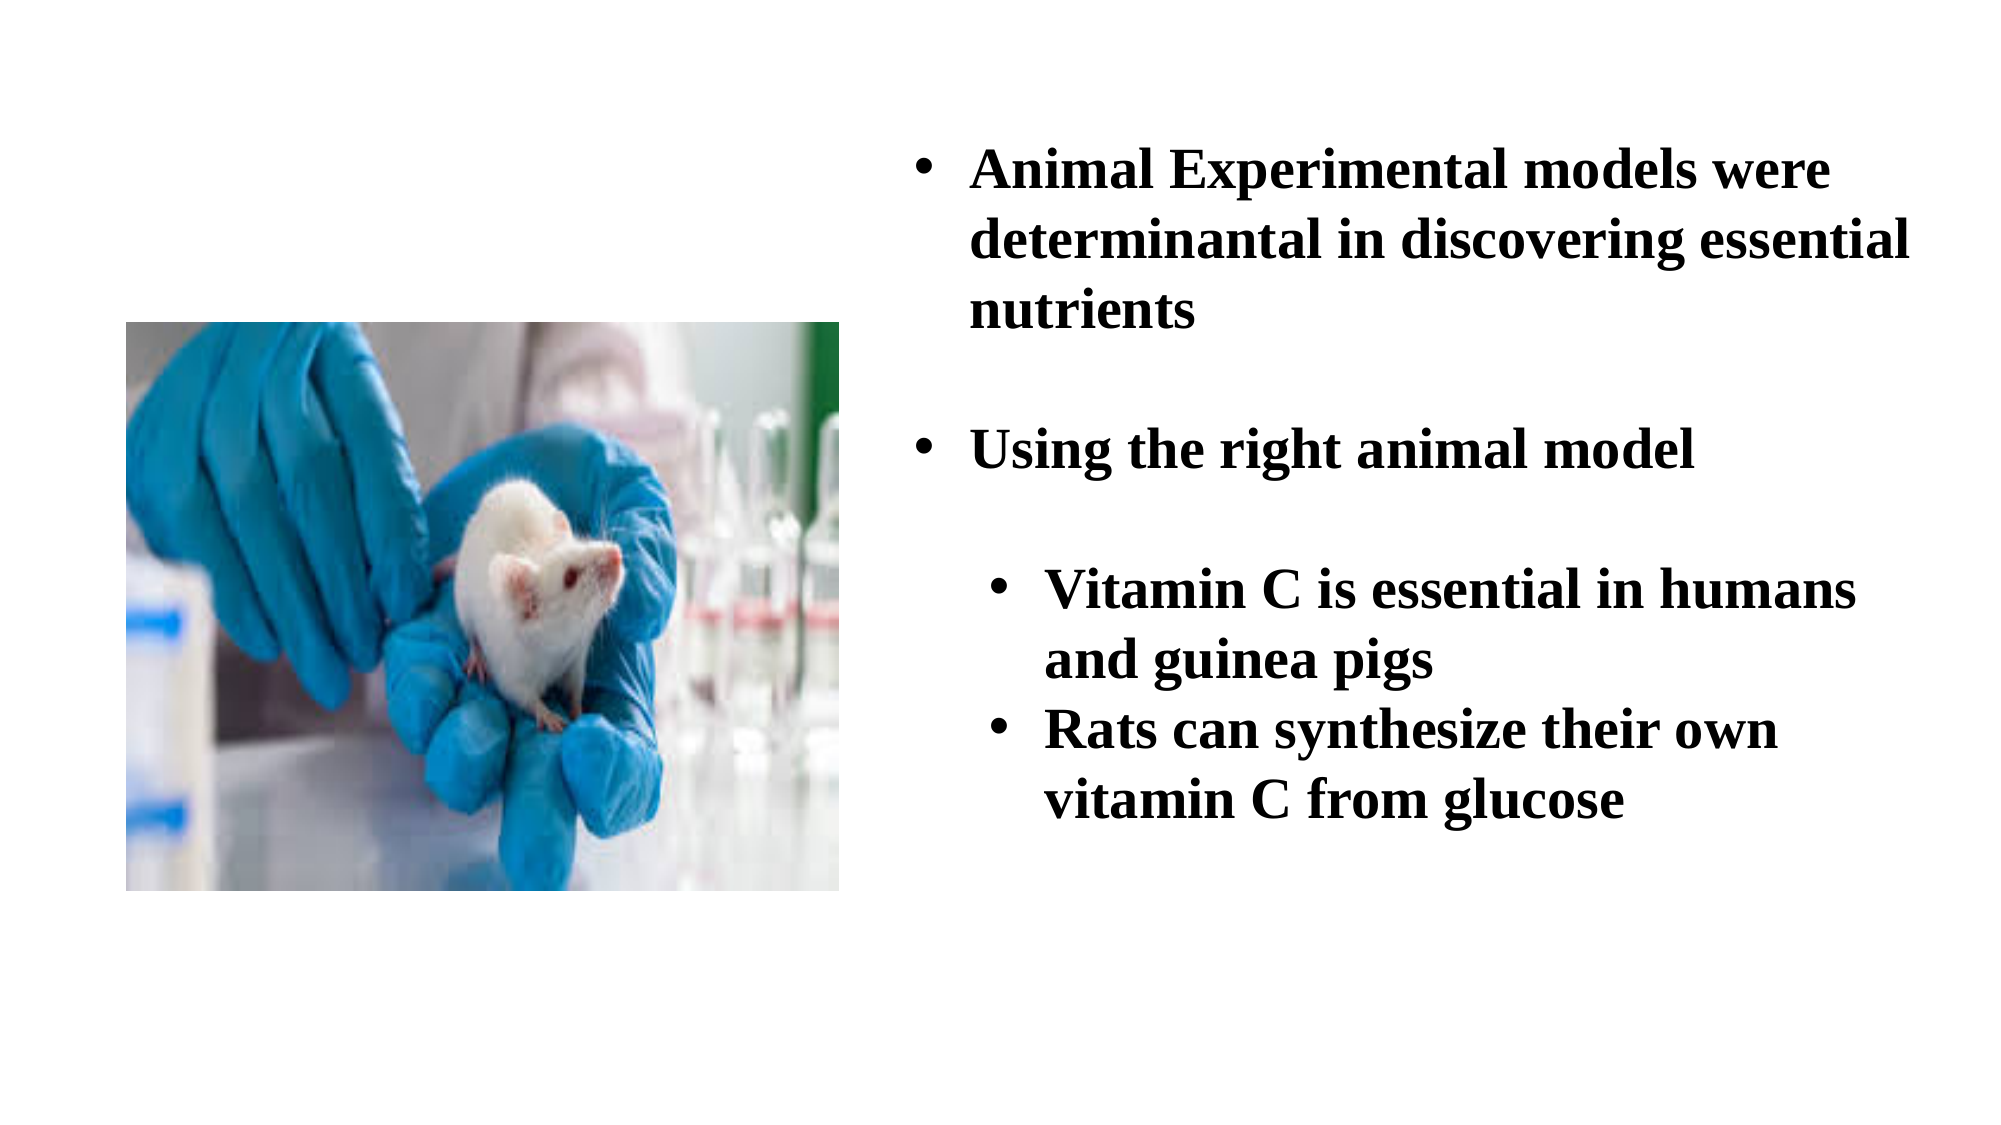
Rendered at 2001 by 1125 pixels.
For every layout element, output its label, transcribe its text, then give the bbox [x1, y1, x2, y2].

text_box Animal Experimental models were determinantal in discovering essential nutrients Using the right animal model Vitamin C is essential in humans and guinea pigs Rats can synthesize their own vitamin C from glucose [898, 123, 1928, 883]
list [126, 322, 840, 891]
